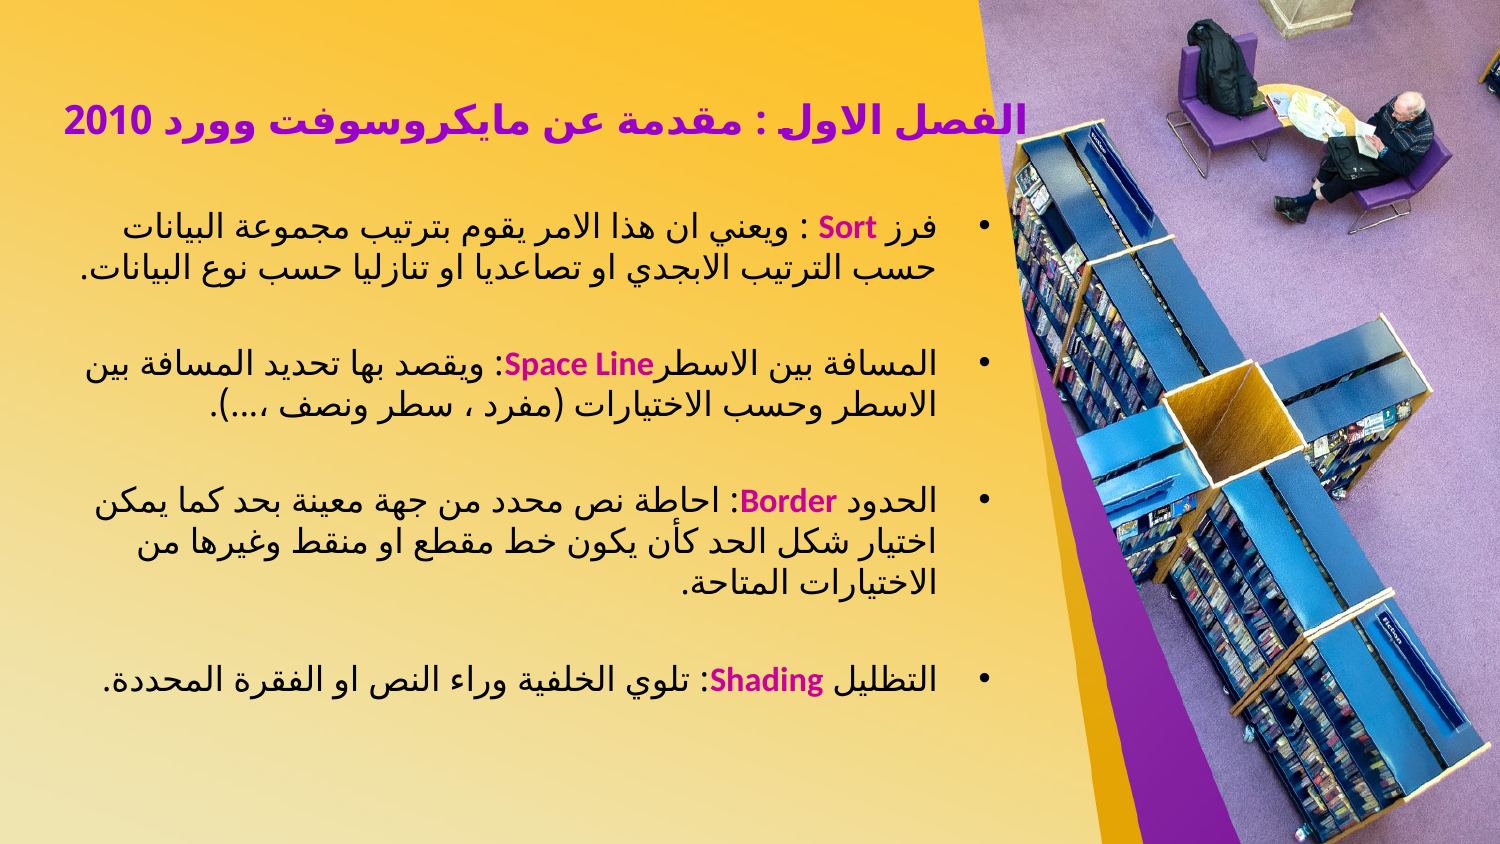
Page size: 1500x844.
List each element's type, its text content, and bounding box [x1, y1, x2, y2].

picture [0, 0, 1500, 844]
title الفصل الاول : مقدمة عن مايكروسوفت وورد 2010 [48, 71, 1251, 166]
list فرز Sort : ويعني ان هذا الامر يقوم بترتيب مجموعة البيانات حسب الترتيب الابجدي او تصاعديا او تنازليا حسب نوع البيانات. المسافة بين الاسطرSpace Line: ويقصد بها تحديد المسافة بين الاسطر وحسب الاختيارات (مفرد ، سطر ونصف ،...). الحدود Border: احاطة نص محدد من جهة معينة بحد كما يمكن اختيار شكل الحد كأن يكون خط مقطع او منقط وغيرها من الاختيارات المتاحة. التظليل Shading: تلوي الخلفية وراء النص او الفقرة المحددة. [48, 196, 1001, 773]
